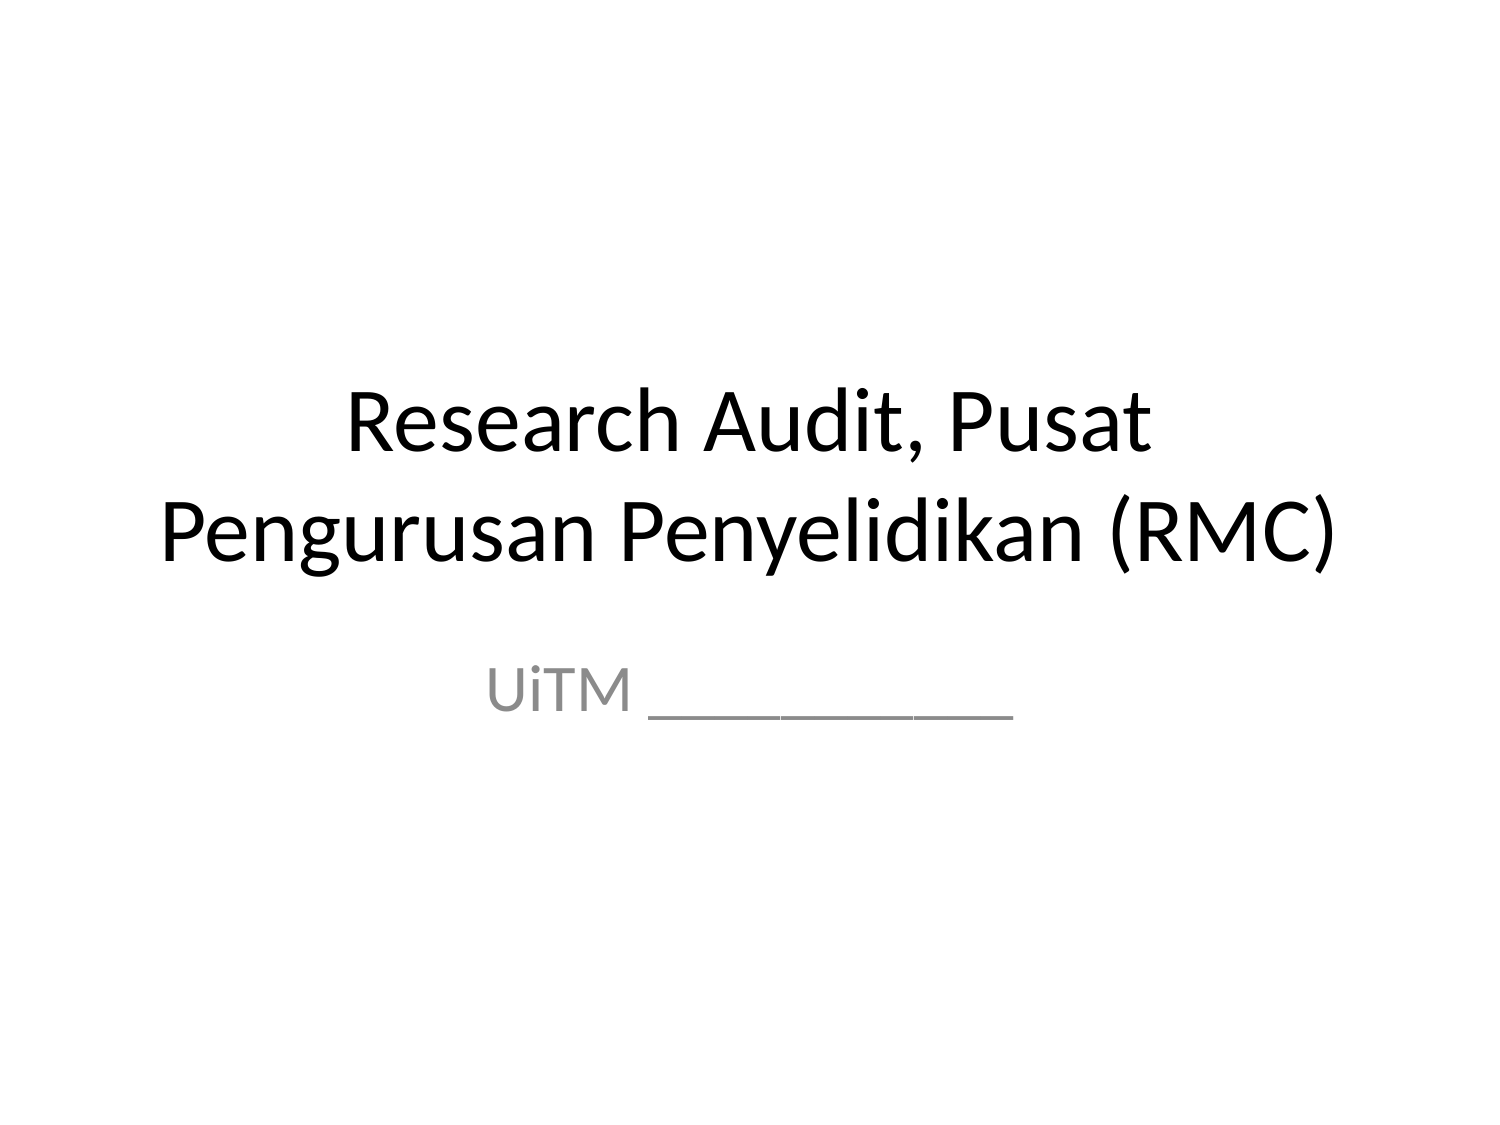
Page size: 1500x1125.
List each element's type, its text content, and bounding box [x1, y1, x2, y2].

title Research Audit, Pusat Pengurusan Penyelidikan (RMC) [112, 349, 1388, 591]
subtitle UiTM ___________ [225, 637, 1275, 925]
